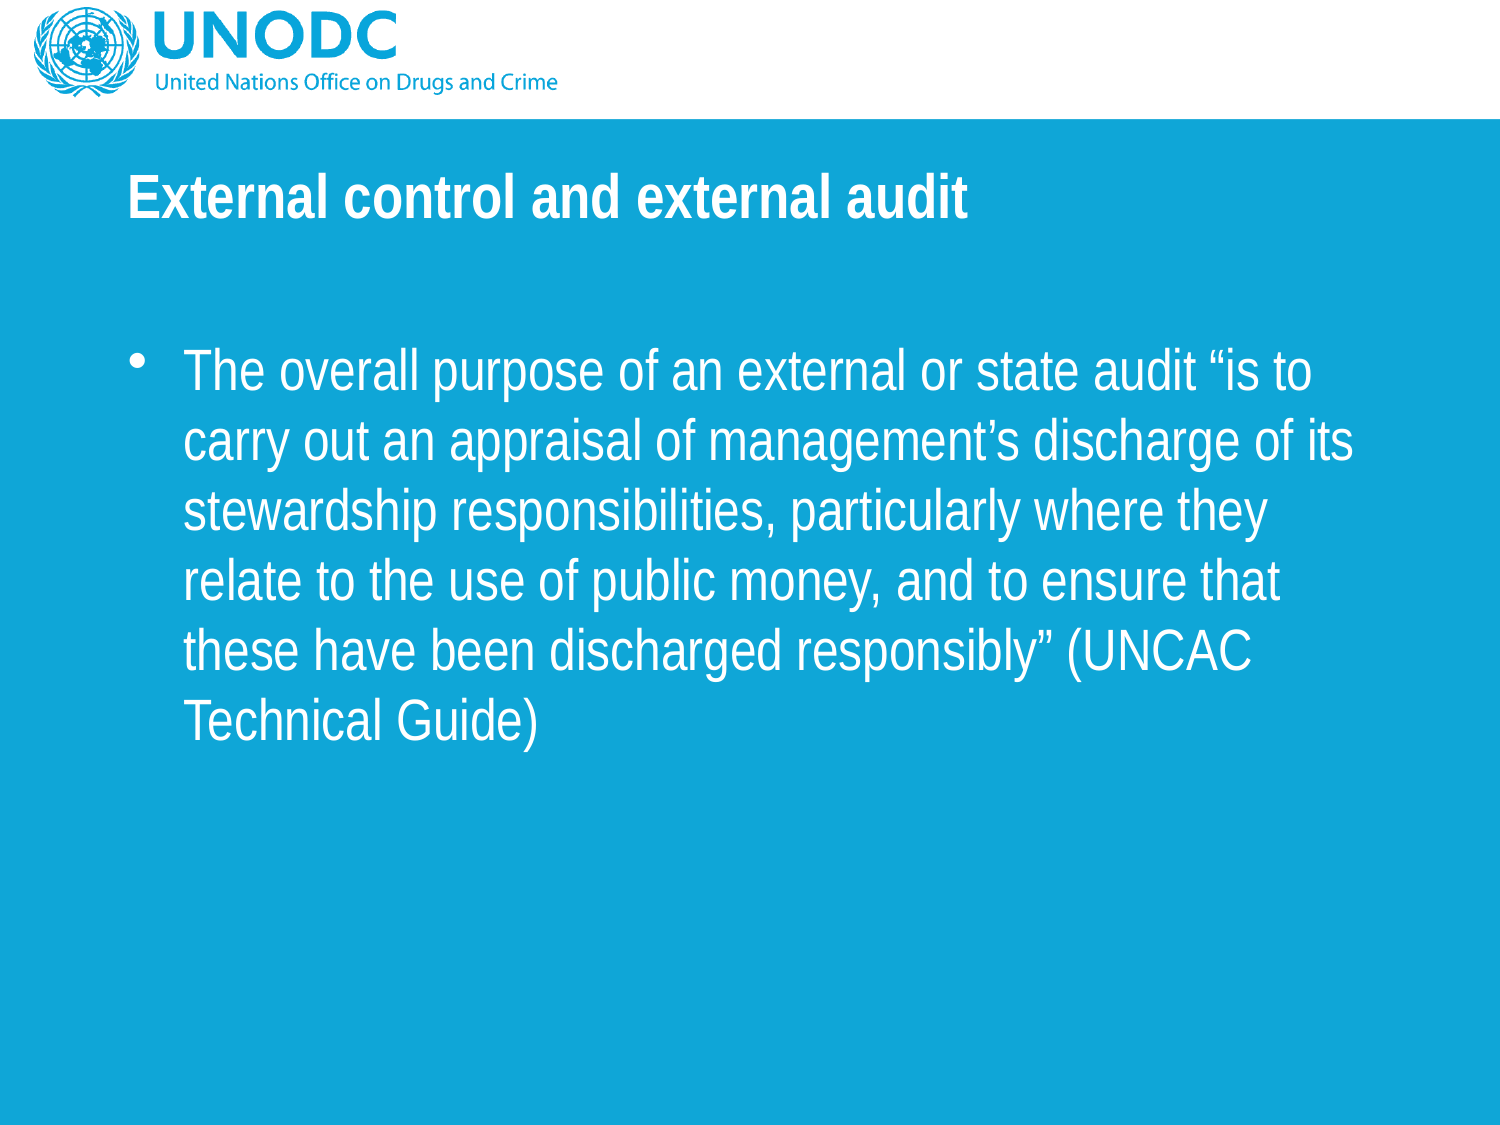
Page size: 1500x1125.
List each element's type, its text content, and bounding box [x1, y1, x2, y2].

list The overall purpose of an external or state audit “is to carry out an appraisal of management’s discharge of its stewardship responsibilities, particularly where they relate to the use of public money, and to ensure that these have been discharged responsibly” (UNCAC Technical Guide) [112, 324, 1388, 1000]
title External control and external audit [112, 99, 1388, 288]
picture [29, 2, 562, 102]
